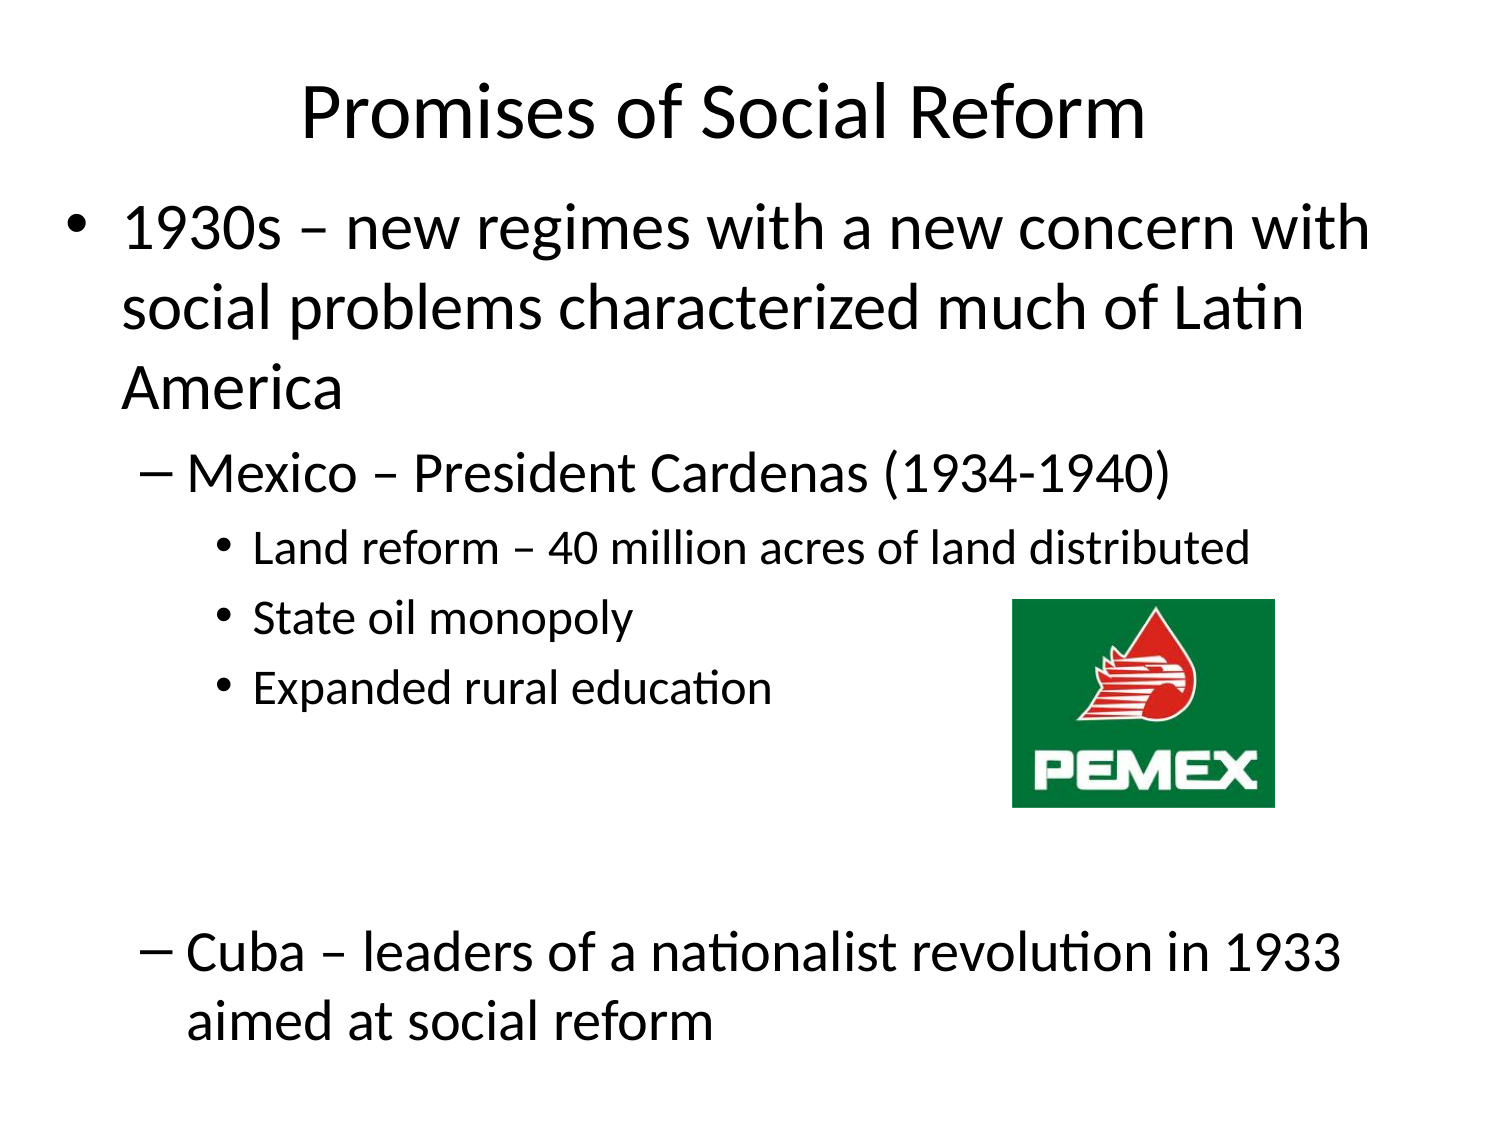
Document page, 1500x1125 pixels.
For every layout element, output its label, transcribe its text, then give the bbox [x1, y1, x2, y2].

title Promises of Social Reform [237, 12, 1213, 174]
picture [1012, 599, 1276, 808]
list 1930s – new regimes with a new concern with social problems characterized much of Latin America Mexico – President Cardenas (1934-1940) Land reform – 40 million acres of land distributed State oil monopoly Expanded rural education Cuba – leaders of a nationalist revolution in 1933 aimed at social reform [50, 174, 1500, 1075]
